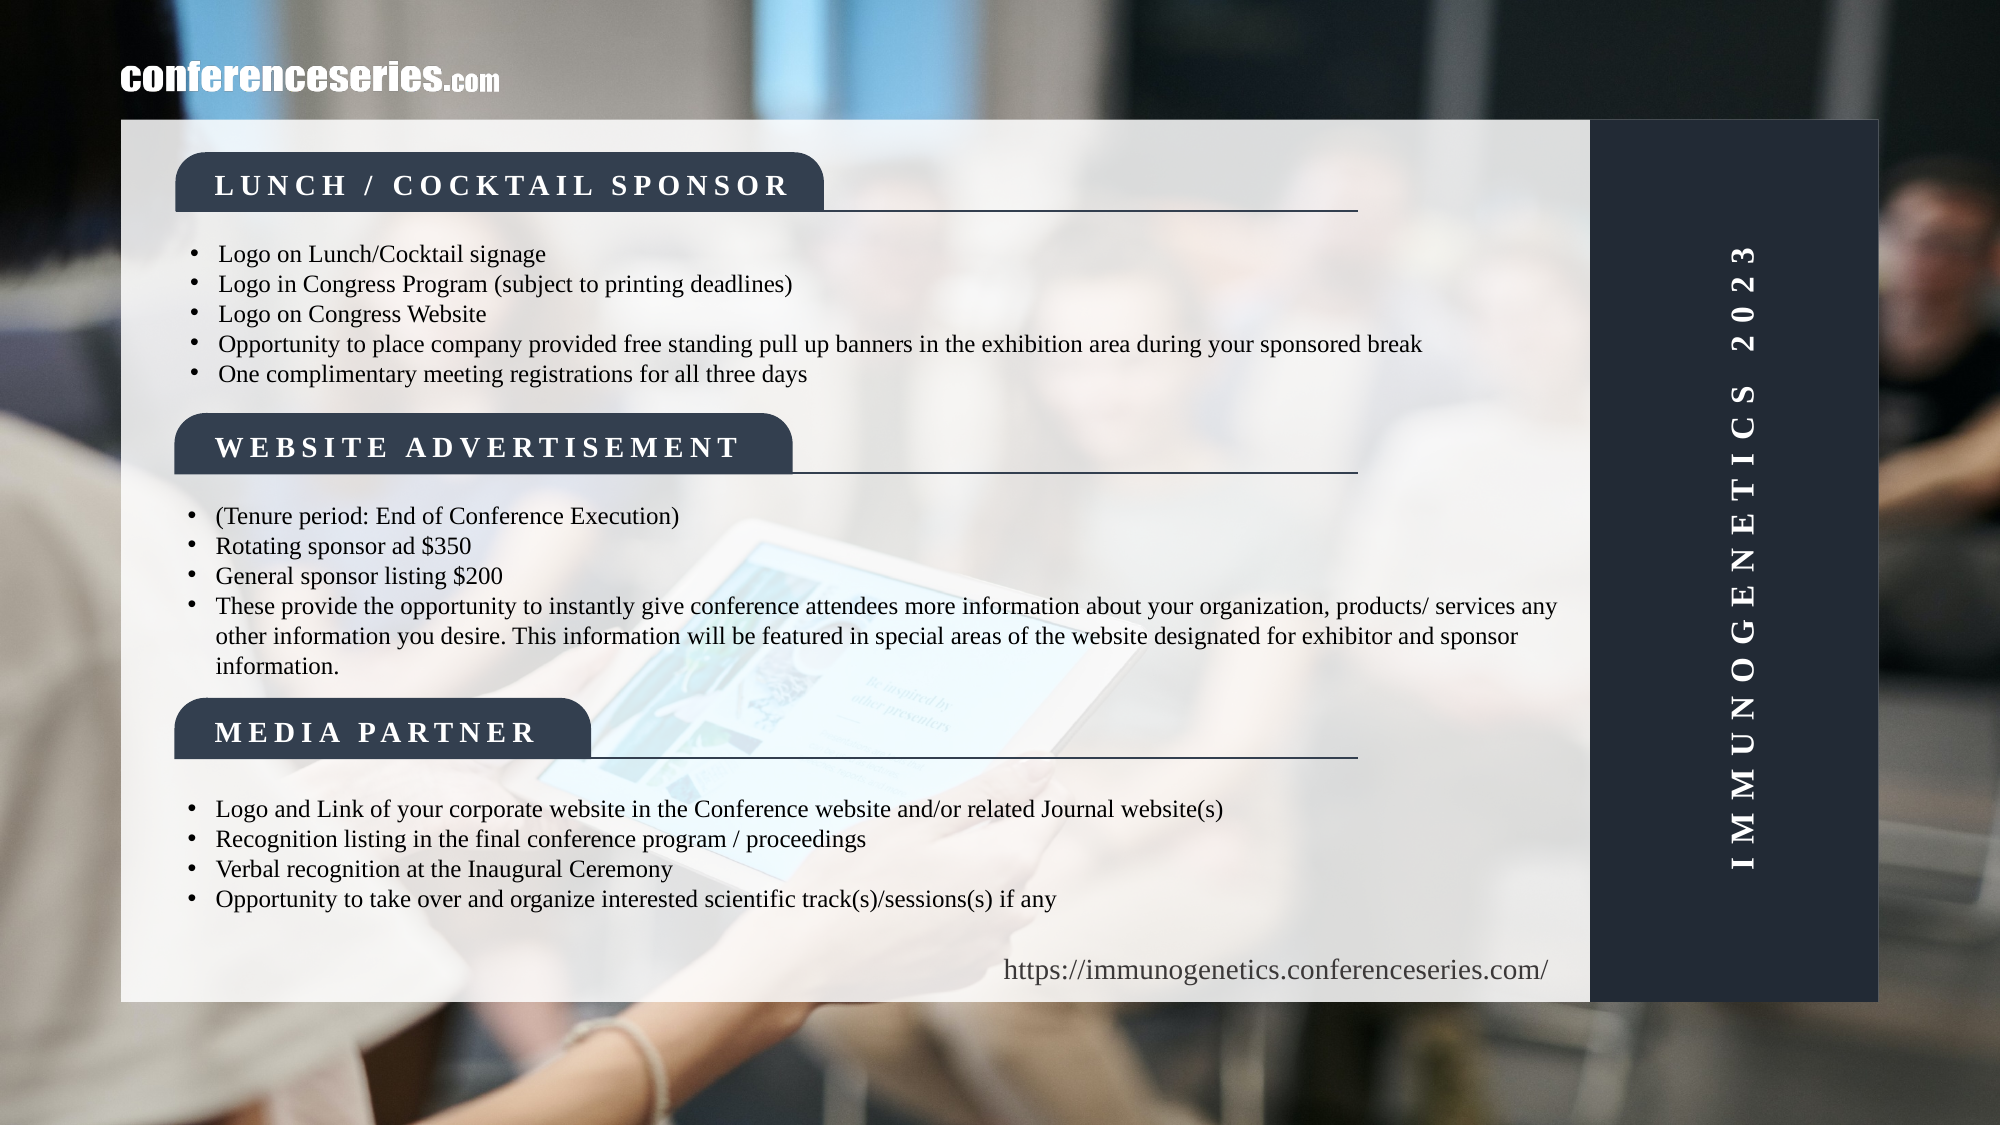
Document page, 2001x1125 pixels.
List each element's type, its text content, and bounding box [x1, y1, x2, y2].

text_box Logo on Lunch/Cocktail signage Logo in Congress Program (subject to printing deadlines) Logo on Congress Website Opportunity to place company provided free standing pull up banners in the exhibition area during your sponsored break One complimentary meeting registrations for all three days [175, 230, 1589, 395]
text_box IMMUNOGENETICS 2023 [1712, 119, 1768, 999]
text_box LUNCH / COCKTAIL SPONSOR [199, 159, 849, 209]
text_box [174, 412, 793, 475]
text_box MEDIA PARTNER [199, 705, 740, 756]
text_box [174, 697, 592, 760]
text_box Logo and Link of your corporate website in the Conference website and/or related Journal website(s) Recognition listing in the final conference program / proceedings Verbal recognition at the Inaugural Ceremony Opportunity to take over and organize interested scientific track(s)/sessions(s) if any [172, 785, 1589, 920]
text_box [120, 119, 1589, 1003]
text_box [1589, 119, 1880, 1003]
text_box [0, 0, 2000, 1125]
picture [121, 49, 499, 92]
text_box WEBSITE ADVERTISEMENT [199, 421, 780, 471]
text_box [174, 151, 825, 213]
text_box https://immunogenetics.conferenceseries.com/ [879, 925, 1564, 993]
text_box (Tenure period: End of Conference Execution) Rotating sponsor ad $350 General sponsor listing $200 These provide the opportunity to instantly give conference attendees more information about your organization, products/ services any other information you desire. This information will be featured in special areas of the website designated for exhibitor and sponsor information. [172, 492, 1588, 687]
